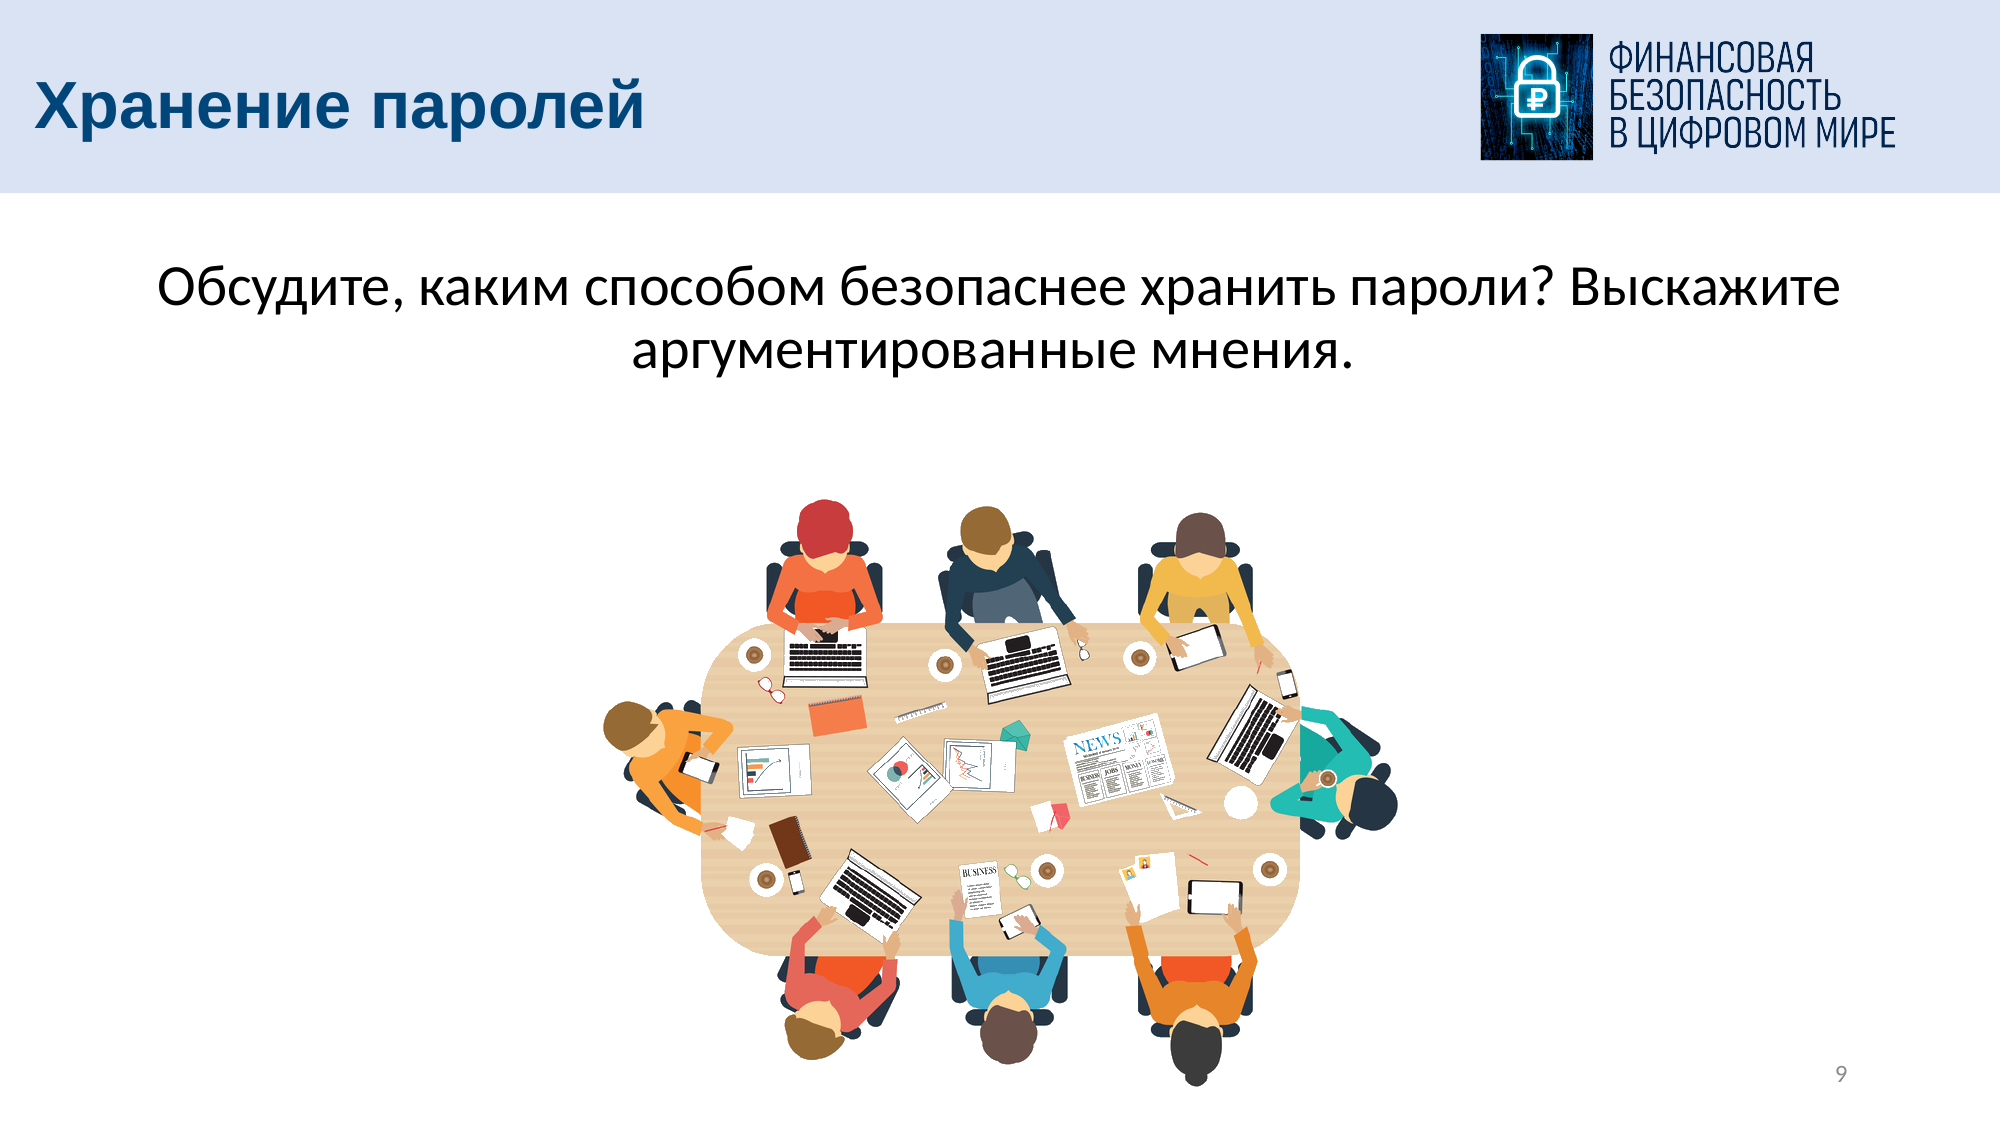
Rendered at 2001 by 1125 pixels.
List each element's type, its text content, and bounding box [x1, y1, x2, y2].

slide_number 9 [1455, 1042, 1863, 1103]
picture [549, 338, 1451, 1125]
picture [1421, 0, 1947, 256]
text_box Хранение паролей [19, 54, 1208, 150]
list Обсудите, каким способом безопаснее хранить пароли? Выскажите аргументированные мнения. [137, 247, 1863, 399]
